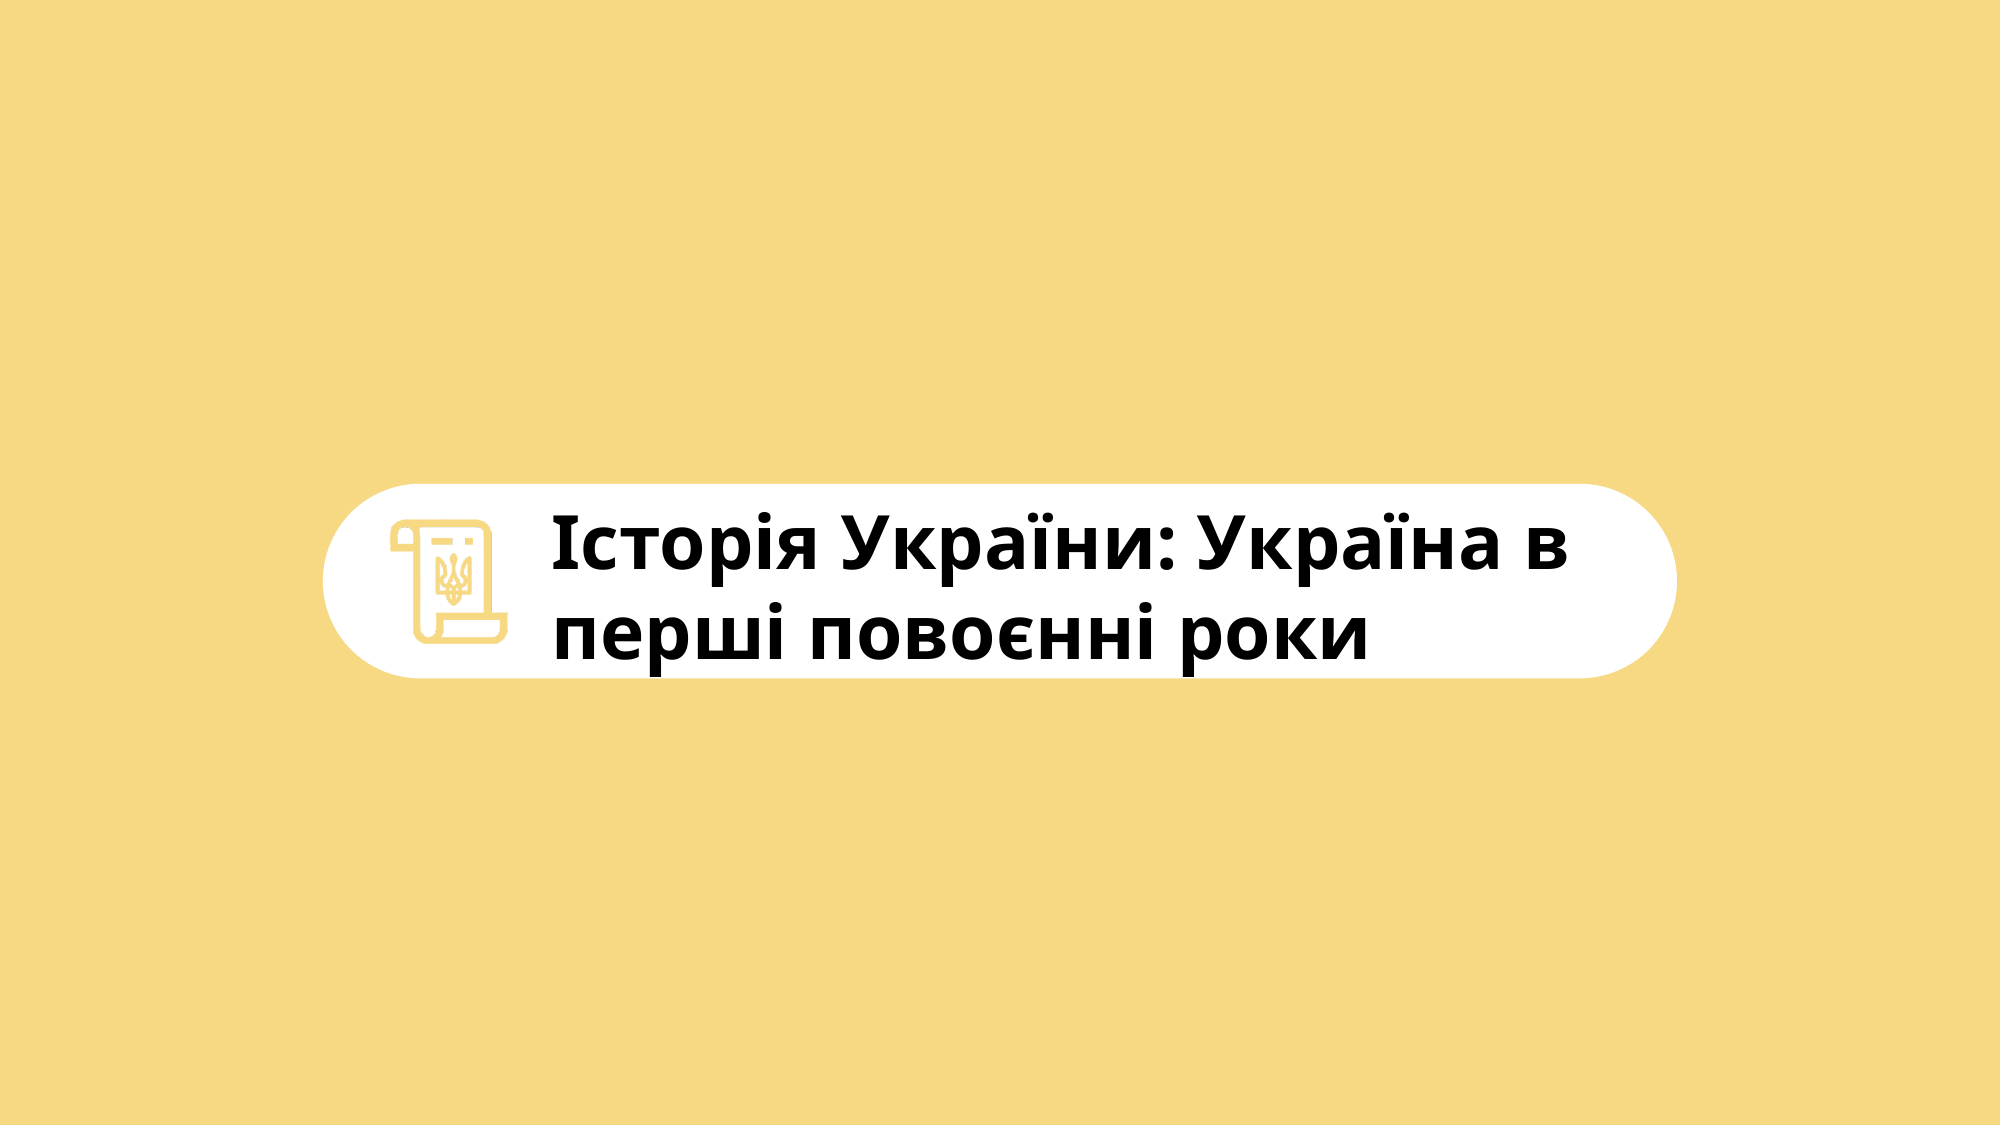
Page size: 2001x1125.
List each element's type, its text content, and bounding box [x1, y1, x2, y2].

text_box [568, 482, 1609, 487]
text_box Історія України: Україна в перші повоєнні роки [568, 487, 1732, 683]
picture [322, 461, 568, 693]
